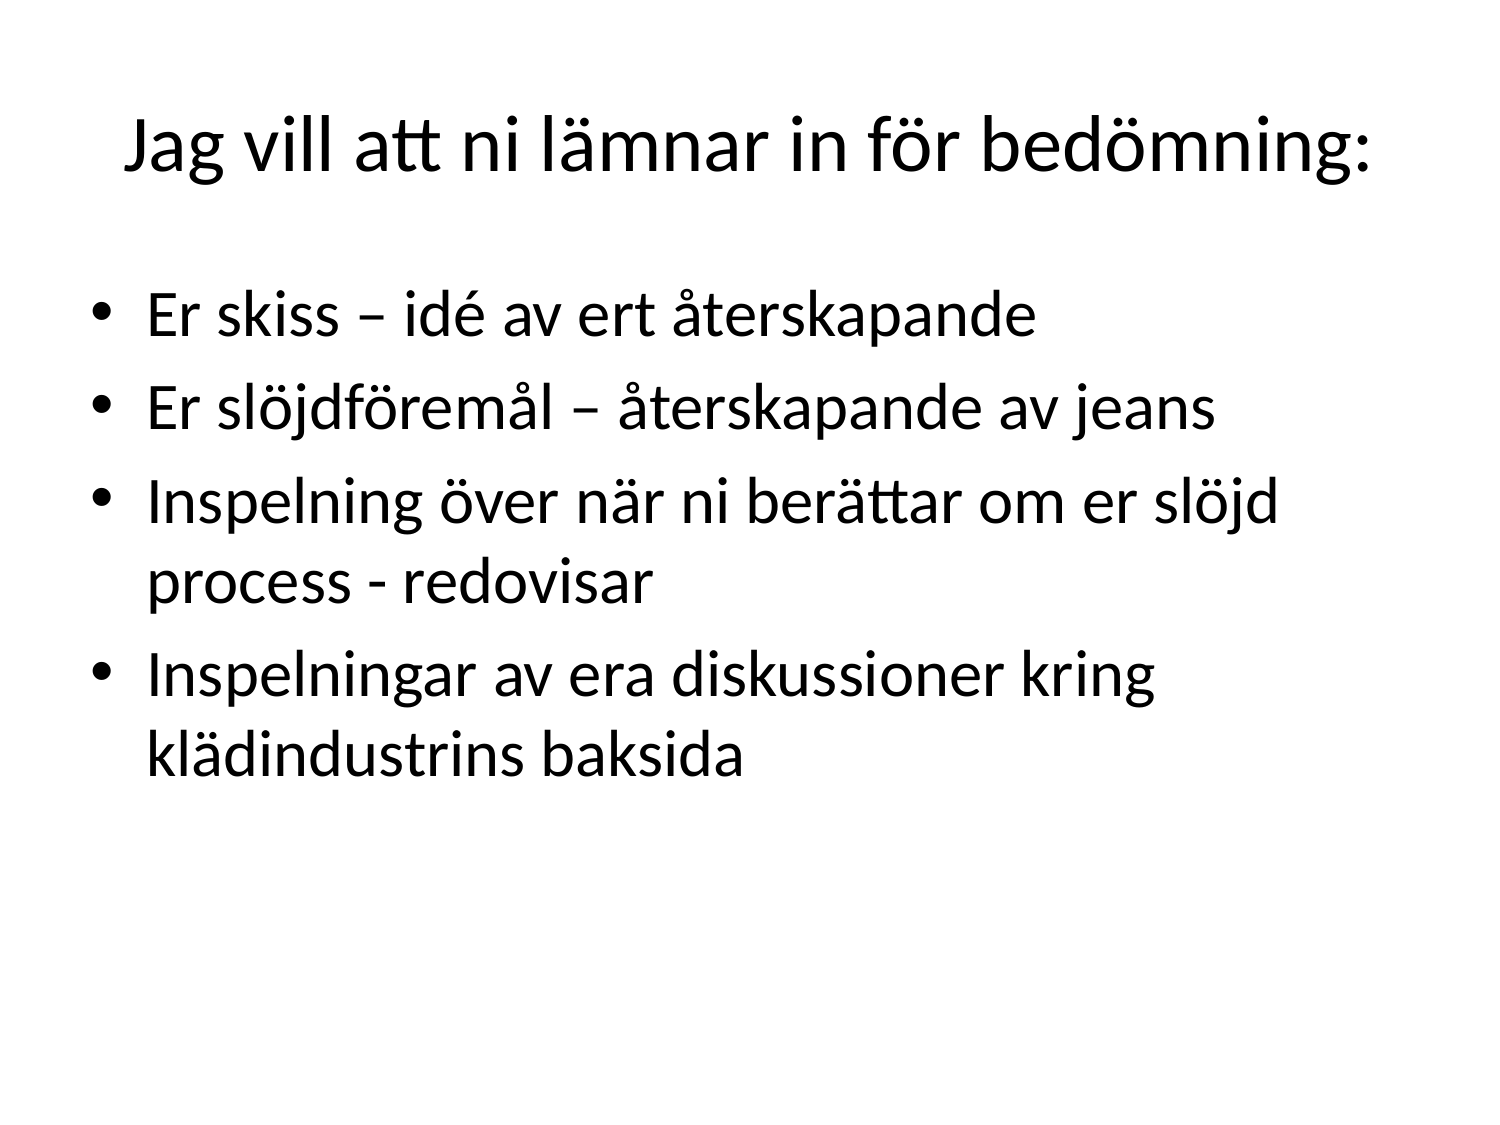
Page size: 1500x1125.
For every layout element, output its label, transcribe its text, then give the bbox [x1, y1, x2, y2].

title Jag vill att ni lämnar in för bedömning: [75, 45, 1425, 233]
list Er skiss – idé av ert återskapande Er slöjdföremål – återskapande av jeans Inspelning över när ni berättar om er slöjd process - redovisar Inspelningar av era diskussioner kring klädindustrins baksida [75, 262, 1425, 1005]
